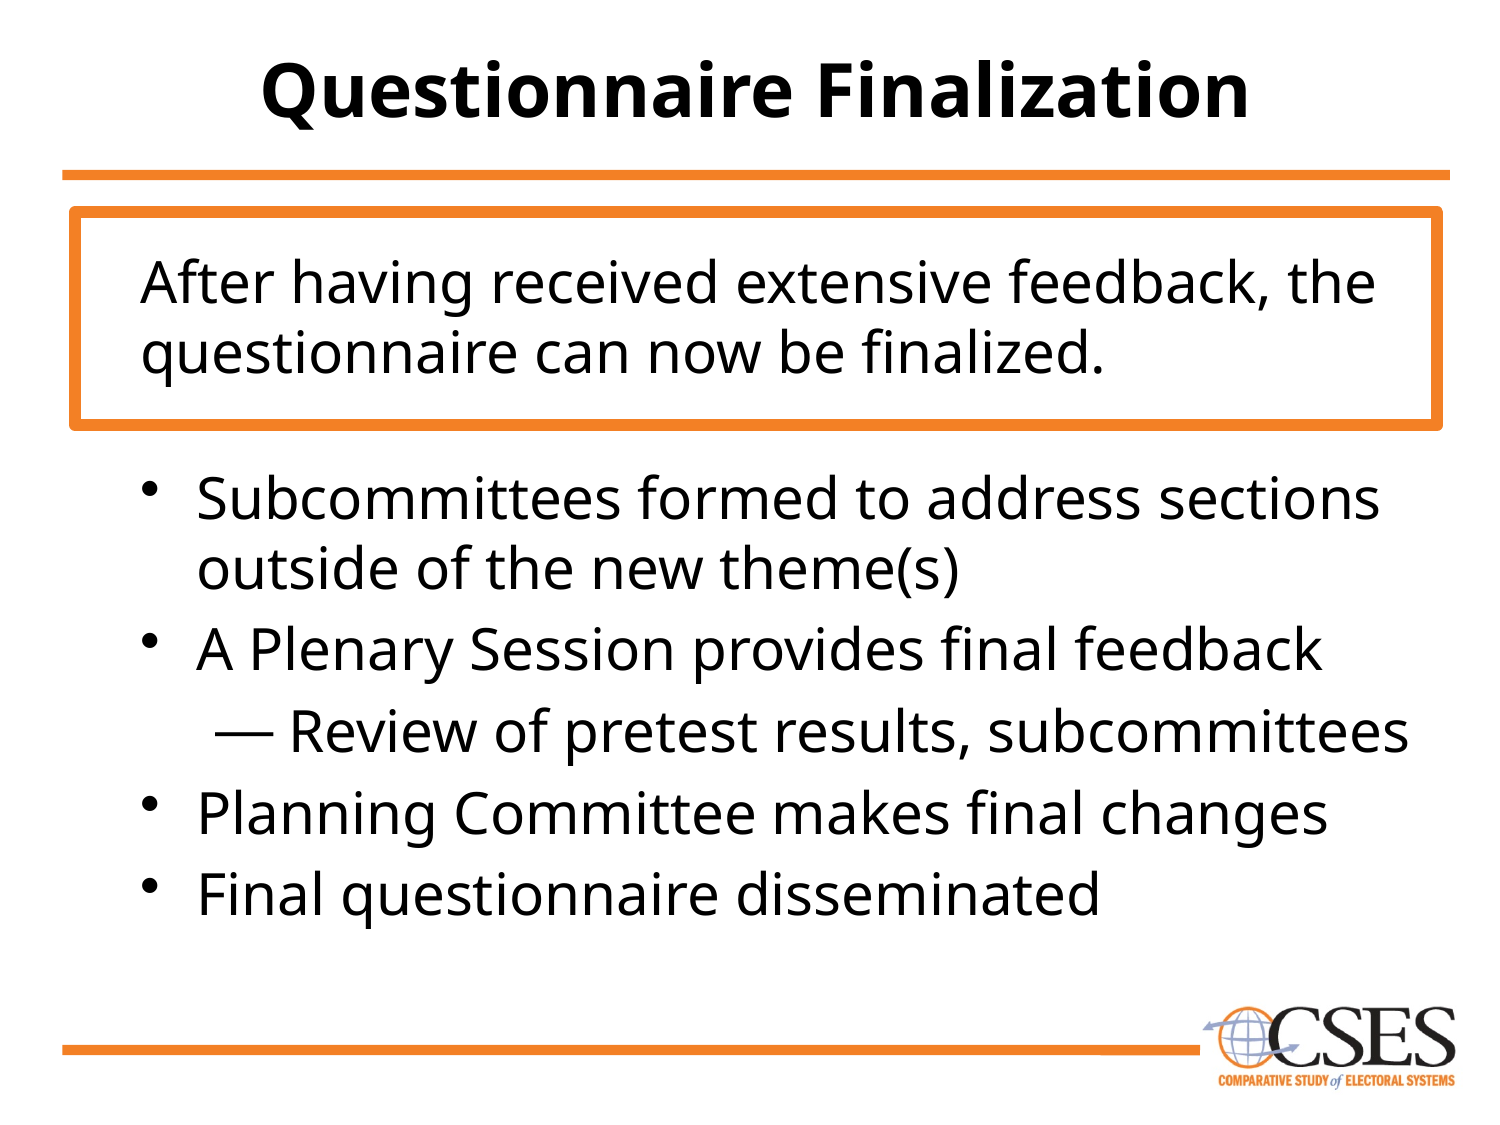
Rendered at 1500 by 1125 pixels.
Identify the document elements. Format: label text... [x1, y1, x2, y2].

title Questionnaire Finalization [74, 24, 1438, 151]
text_box [73, 210, 1439, 427]
list After having received extensive feedback, the questionnaire can now be finalized. Subcommittees formed to address sections outside of the new theme(s) A Plenary Session provides final feedback Review of pretest results, subcommittees Planning Committee makes final changes Final questionnaire disseminated [124, 237, 1451, 951]
picture [1200, 999, 1463, 1095]
